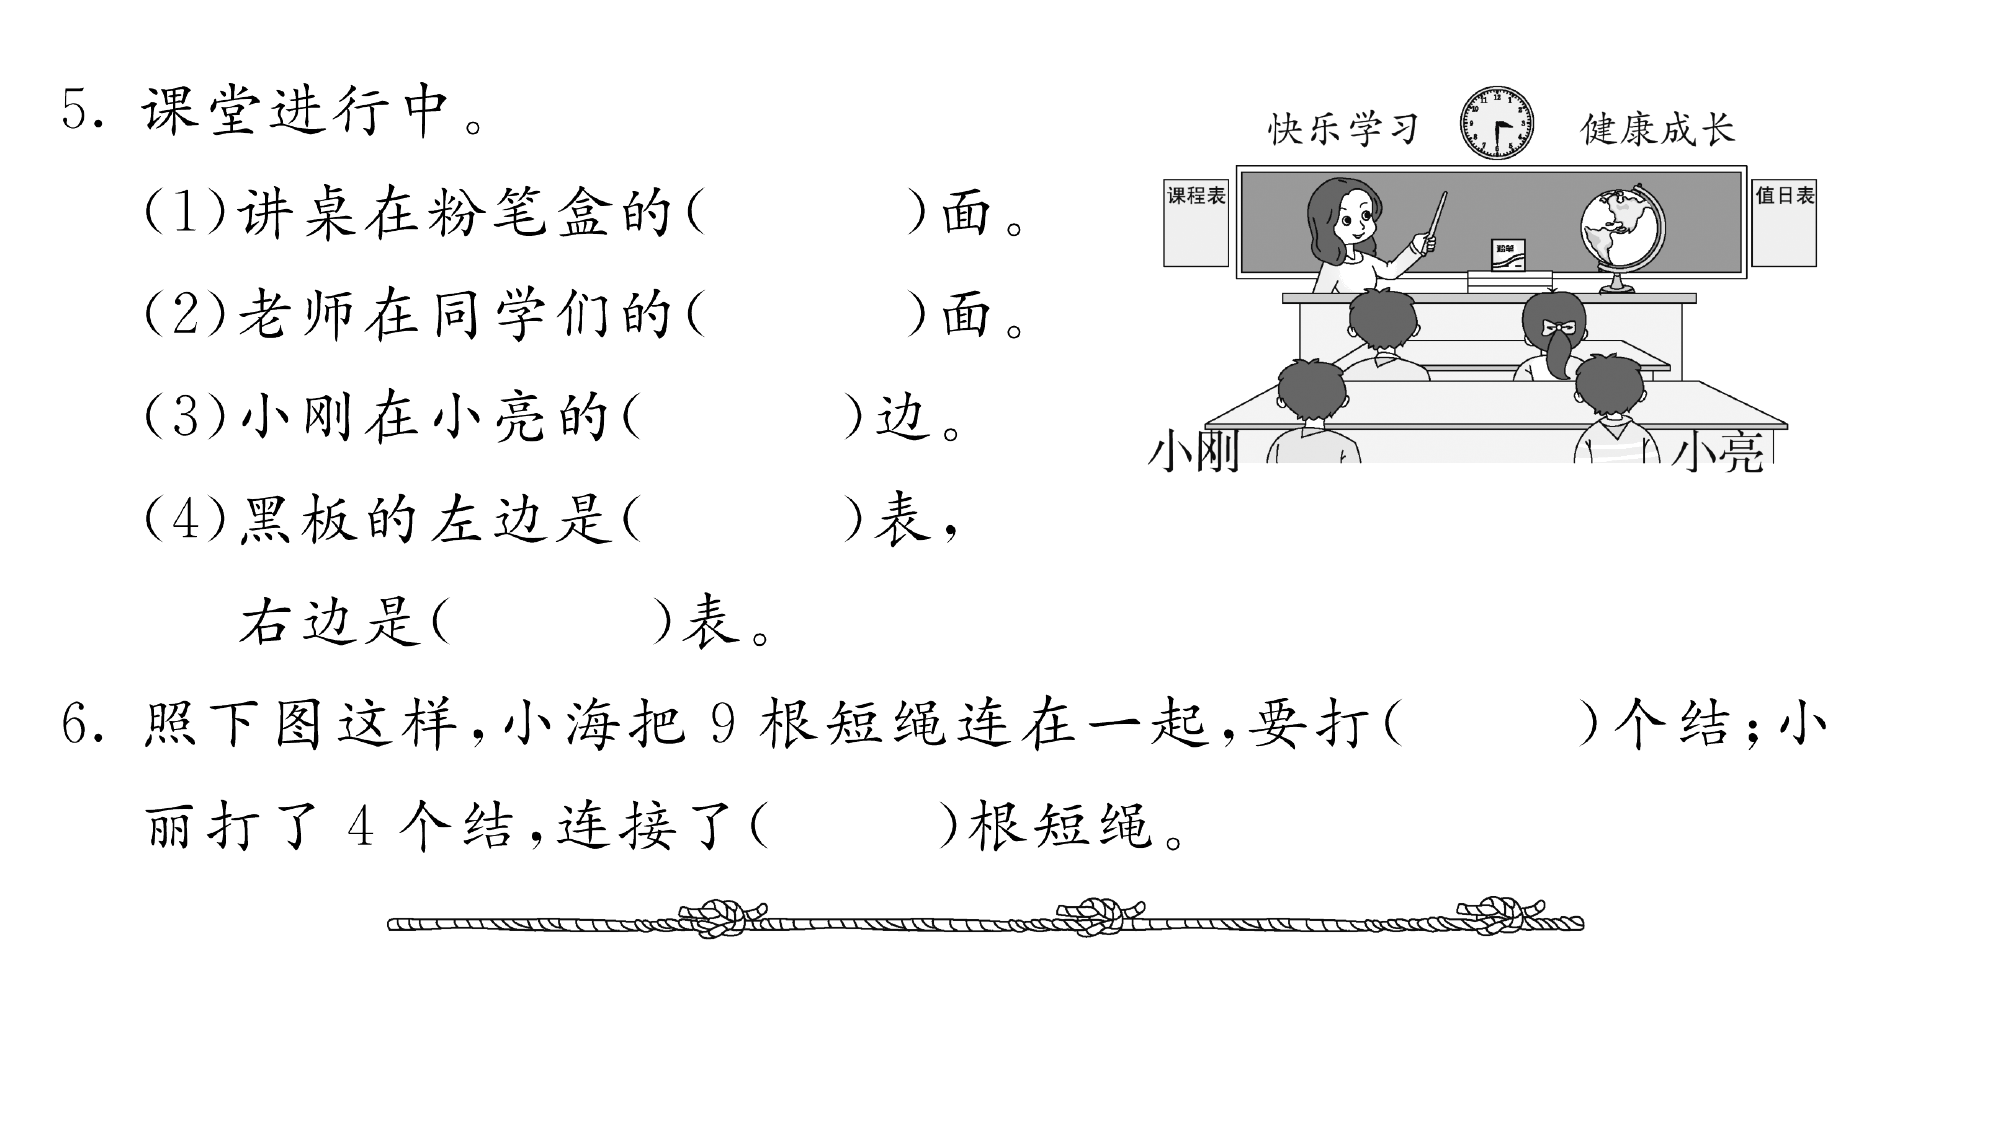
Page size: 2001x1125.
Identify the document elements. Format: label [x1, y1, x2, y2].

picture [58, 58, 1949, 960]
